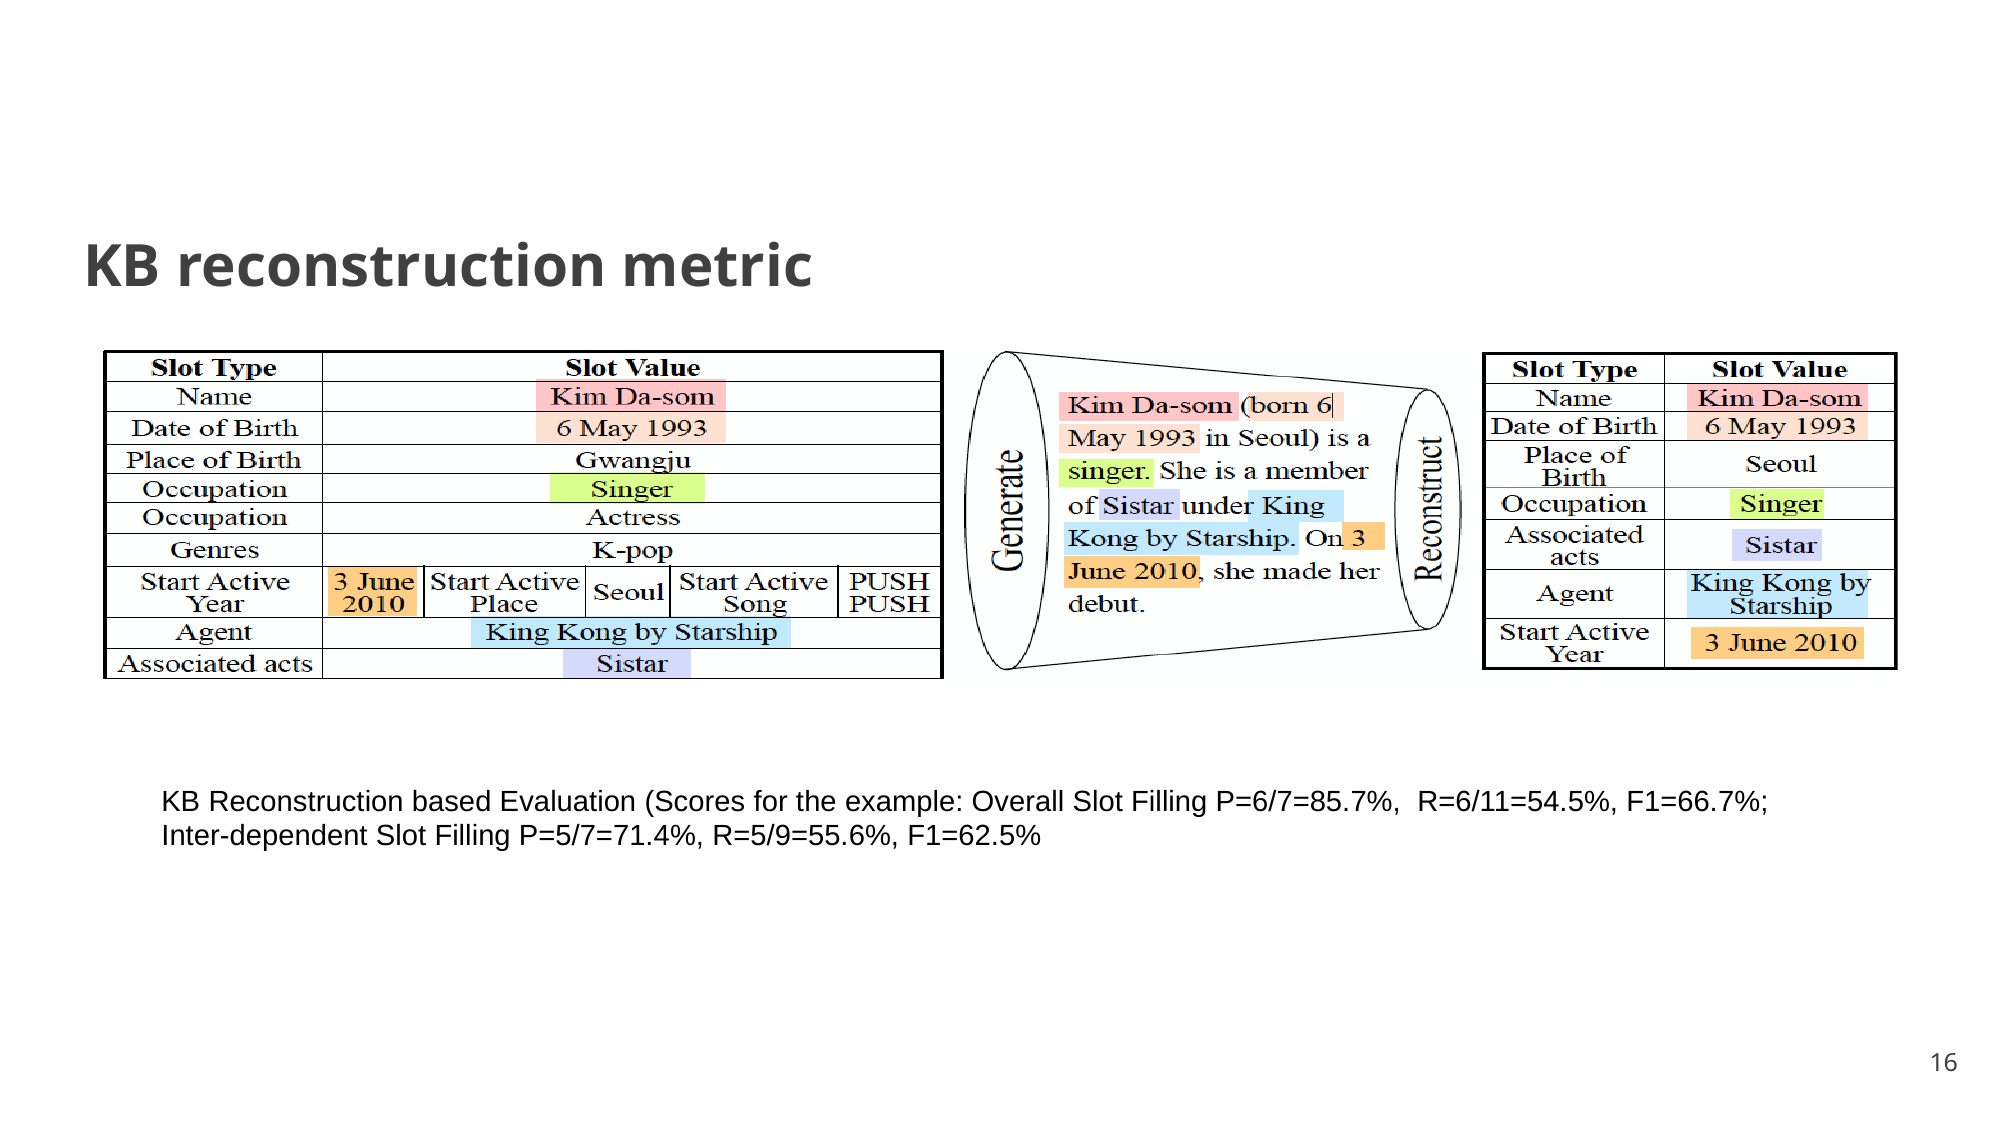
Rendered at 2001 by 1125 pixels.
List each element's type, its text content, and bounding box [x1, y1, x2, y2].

text_box KB Reconstruction based Evaluation (Scores for the example: Overall Slot Filling P=6/7=85.7%, R=6/11=54.5%, F1=66.7%; Inter-dependent Slot Filling P=5/7=71.4%, R=5/9=55.6%, F1=62.5% [146, 766, 1854, 896]
slide_number 16 [1853, 1019, 1974, 1106]
title KB reconstruction metric [68, 213, 1932, 308]
picture [101, 349, 1898, 679]
